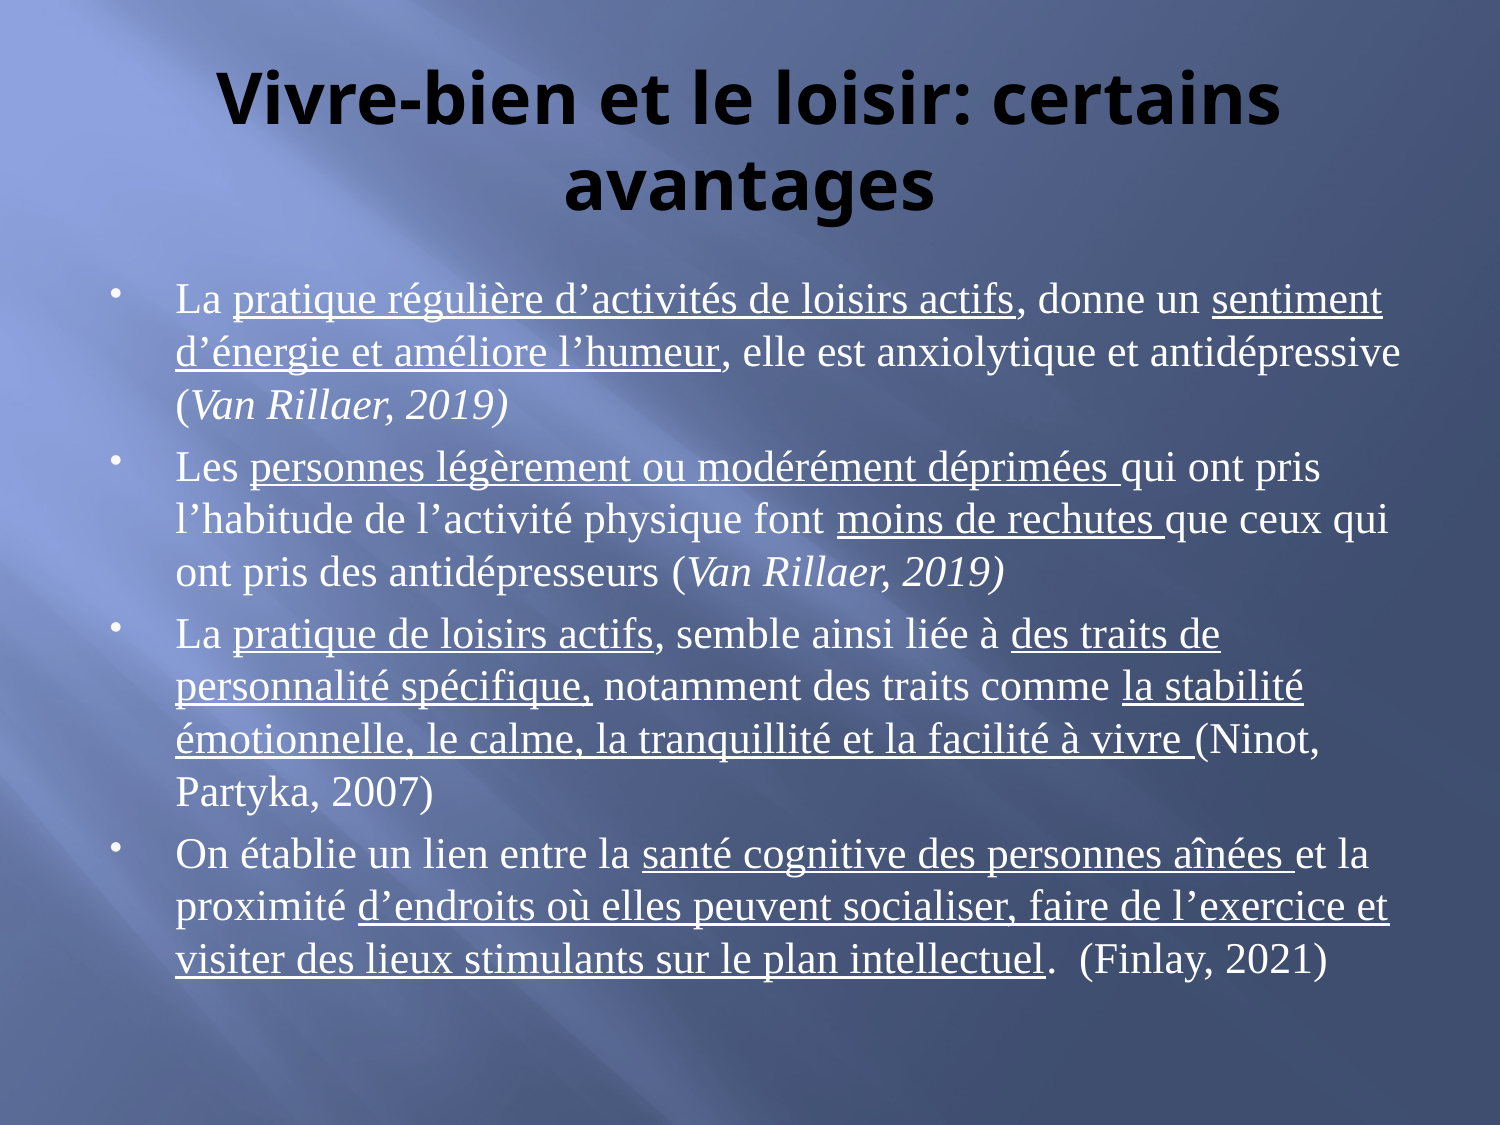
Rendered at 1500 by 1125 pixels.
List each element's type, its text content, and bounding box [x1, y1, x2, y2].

title Vivre-bien et le loisir: certains avantages [75, 45, 1425, 233]
list La pratique régulière d’activités de loisirs actifs, donne un sentiment d’énergie et améliore l’humeur, elle est anxiolytique et antidépressive (Van Rillaer, 2019) Les personnes légèrement ou modérément déprimées qui ont pris l’habitude de l’activité physique font moins de rechutes que ceux qui ont pris des antidépresseurs (Van Rillaer, 2019) La pratique de loisirs actifs, semble ainsi liée à des traits de personnalité spécifique, notamment des traits comme la stabilité émotionnelle, le calme, la tranquillité et la facilité à vivre (Ninot, Partyka, 2007) On établie un lien entre la santé cognitive des personnes aînées et la proximité d’endroits où elles peuvent socialiser, faire de l’exercice et visiter des lieux stimulants sur le plan intellectuel. (Finlay, 2021) [75, 262, 1425, 1035]
